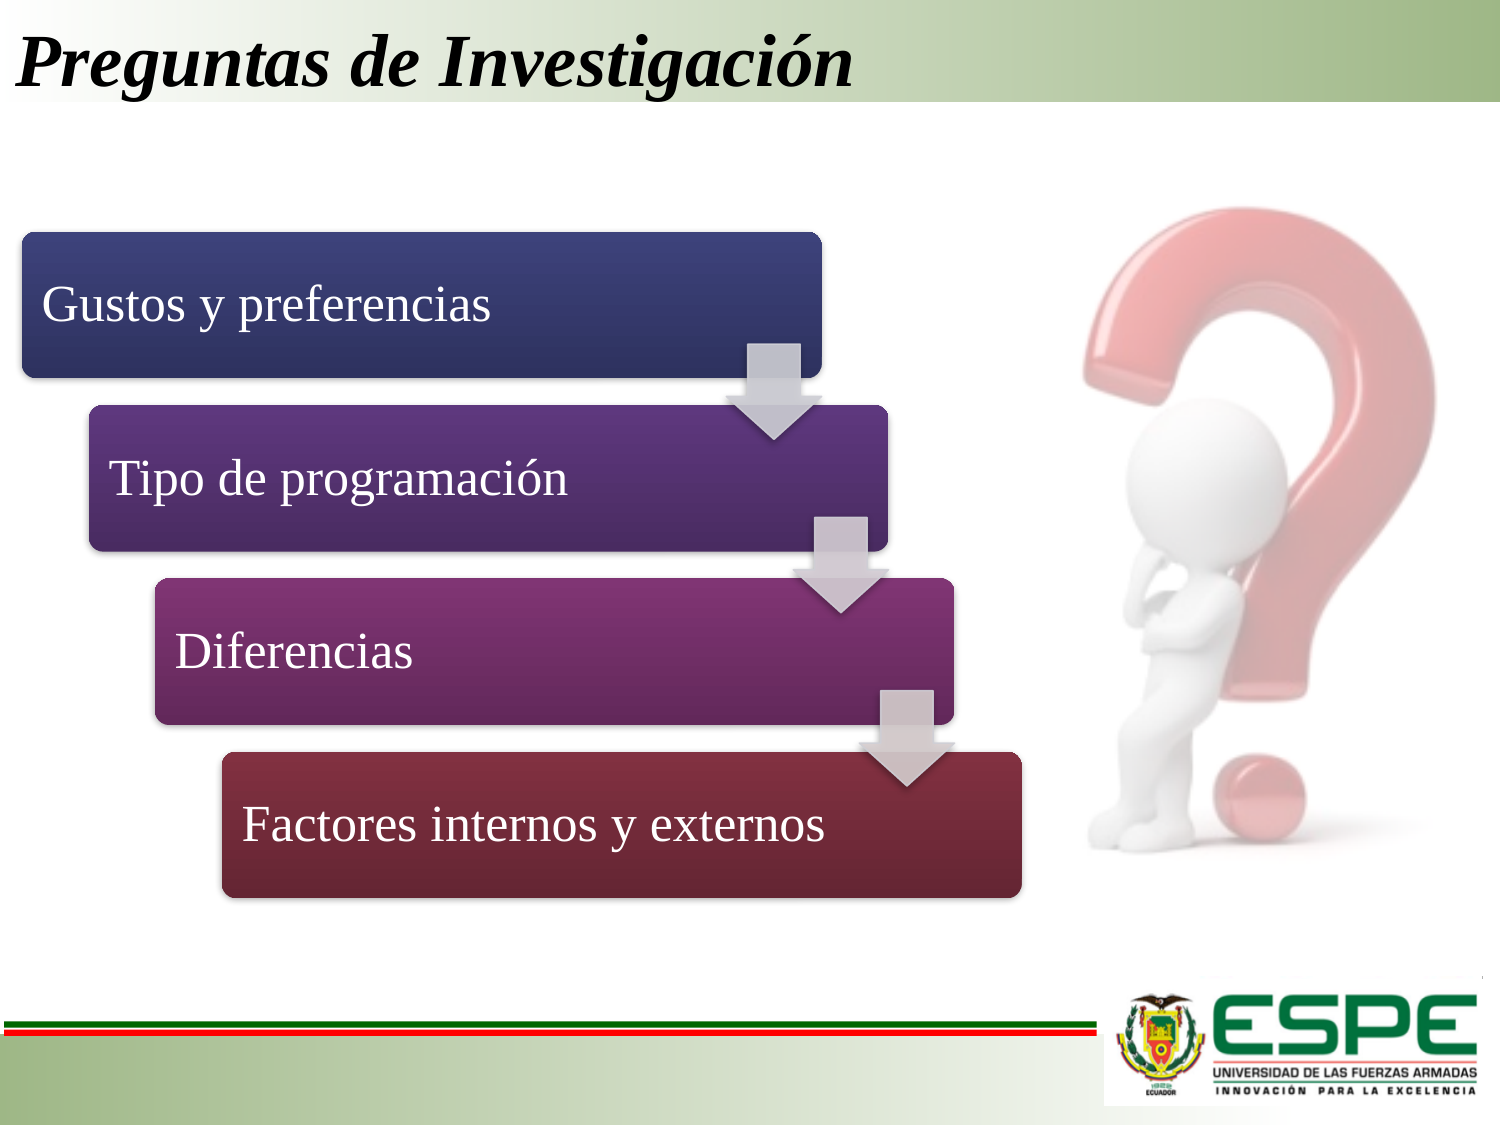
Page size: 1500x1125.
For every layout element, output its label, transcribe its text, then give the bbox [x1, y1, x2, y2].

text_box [21, 231, 1022, 899]
title Preguntas de Investigación [0, 54, 1350, 149]
picture [1104, 976, 1483, 1107]
picture [1009, 160, 1500, 908]
